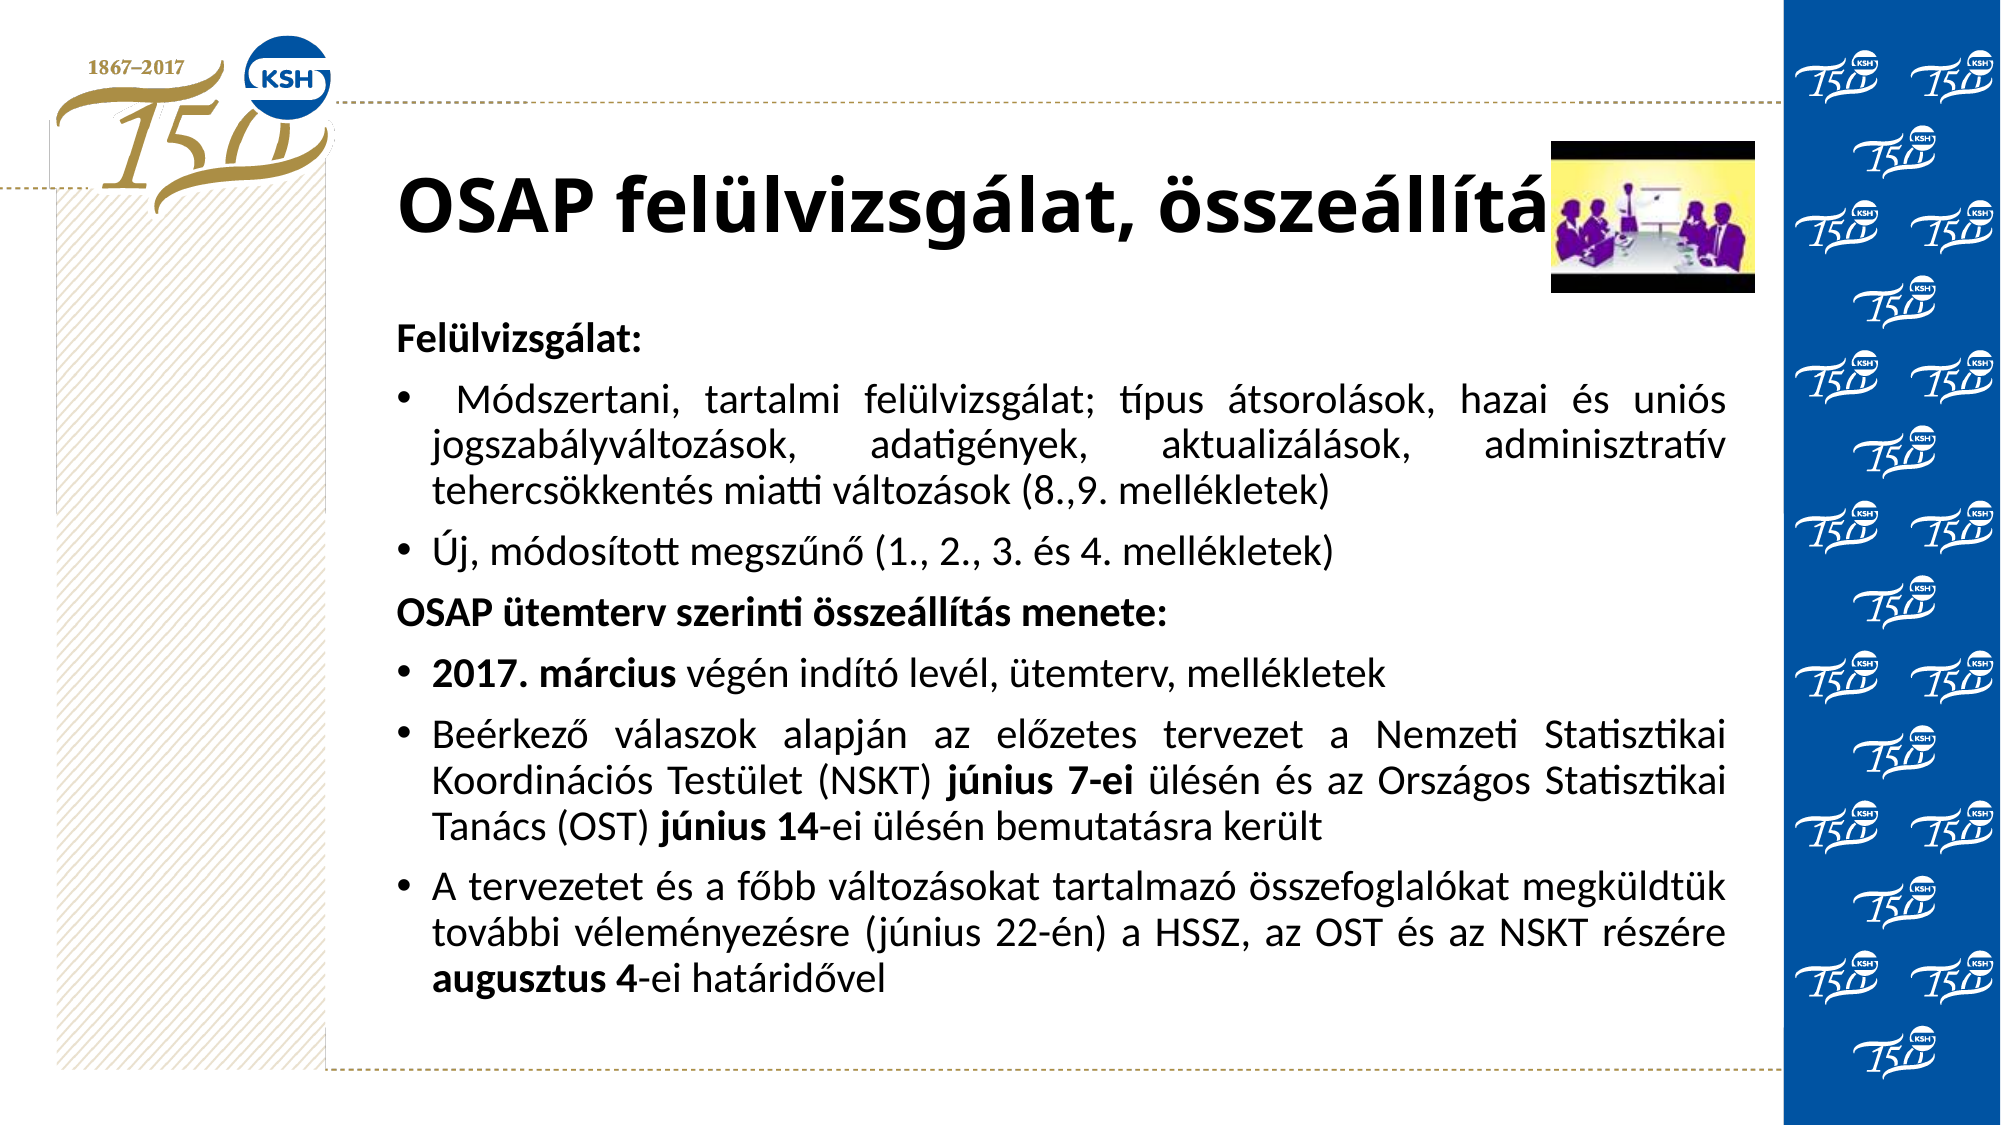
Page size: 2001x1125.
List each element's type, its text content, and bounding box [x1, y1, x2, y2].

title OSAP felülvizsgálat, összeállítás [381, 139, 1743, 278]
picture [0, 0, 2001, 1125]
list Felülvizsgálat: Módszertani, tartalmi felülvizsgálat; típus átsorolások, hazai és uniós jogszabályváltozások, adatigények, aktualizálások, adminisztratív tehercsökkentés miatti változások (8.,9. mellékletek) Új, módosított megszűnő (1., 2., 3. és 4. mellékletek) OSAP ütemterv szerinti összeállítás menete: 2017. március végén indító levél, ütemterv, mellékletek Beérkező válaszok alapján az előzetes tervezet a Nemzeti Statisztikai Koordinációs Testület (NSKT) június 7-ei ülésén és az Országos Statisztikai Tanács (OST) június 14-ei ülésén bemutatásra került A tervezetet és a főbb változásokat tartalmazó összefoglalókat megküldtük további véleményezésre (június 22-én) a HSSZ, az OST és az NSKT részére augusztus 4-ei határidővel [381, 308, 1743, 1014]
